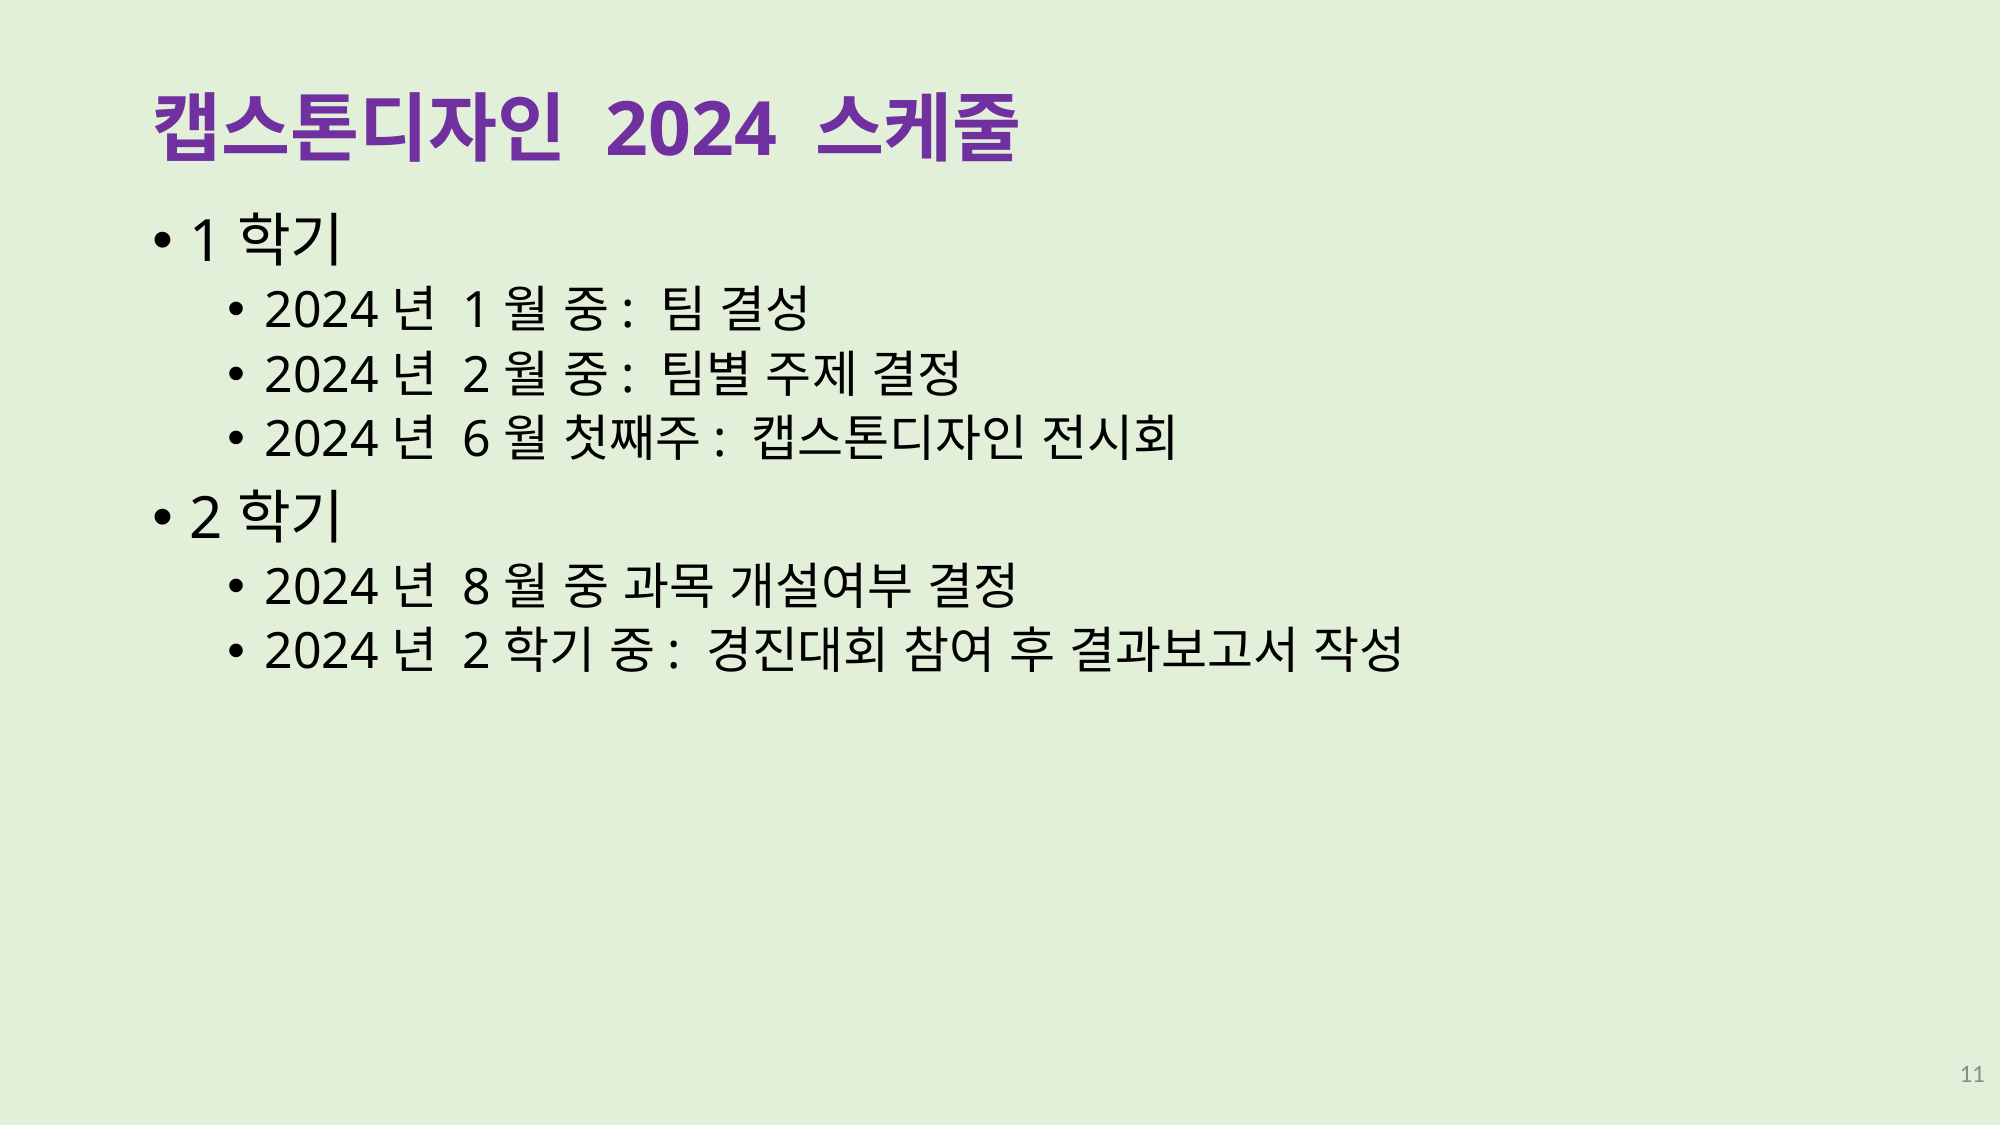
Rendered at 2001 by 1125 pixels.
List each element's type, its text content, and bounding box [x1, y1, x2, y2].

slide_number 11 [1550, 1042, 2000, 1103]
title 캡스톤디자인 2024 스케줄 [137, 82, 1863, 180]
list 1학기 2024년 1월 중: 팀 결성 2024년 2월 중: 팀별 주제 결정 2024년 6월 첫째주: 캡스톤디자인 전시회 2학기 2024년 8월 중 과목 개설여부 결정 2024년 2학기 중: 경진대회 참여 후 결과보고서 작성 [137, 203, 1863, 1043]
